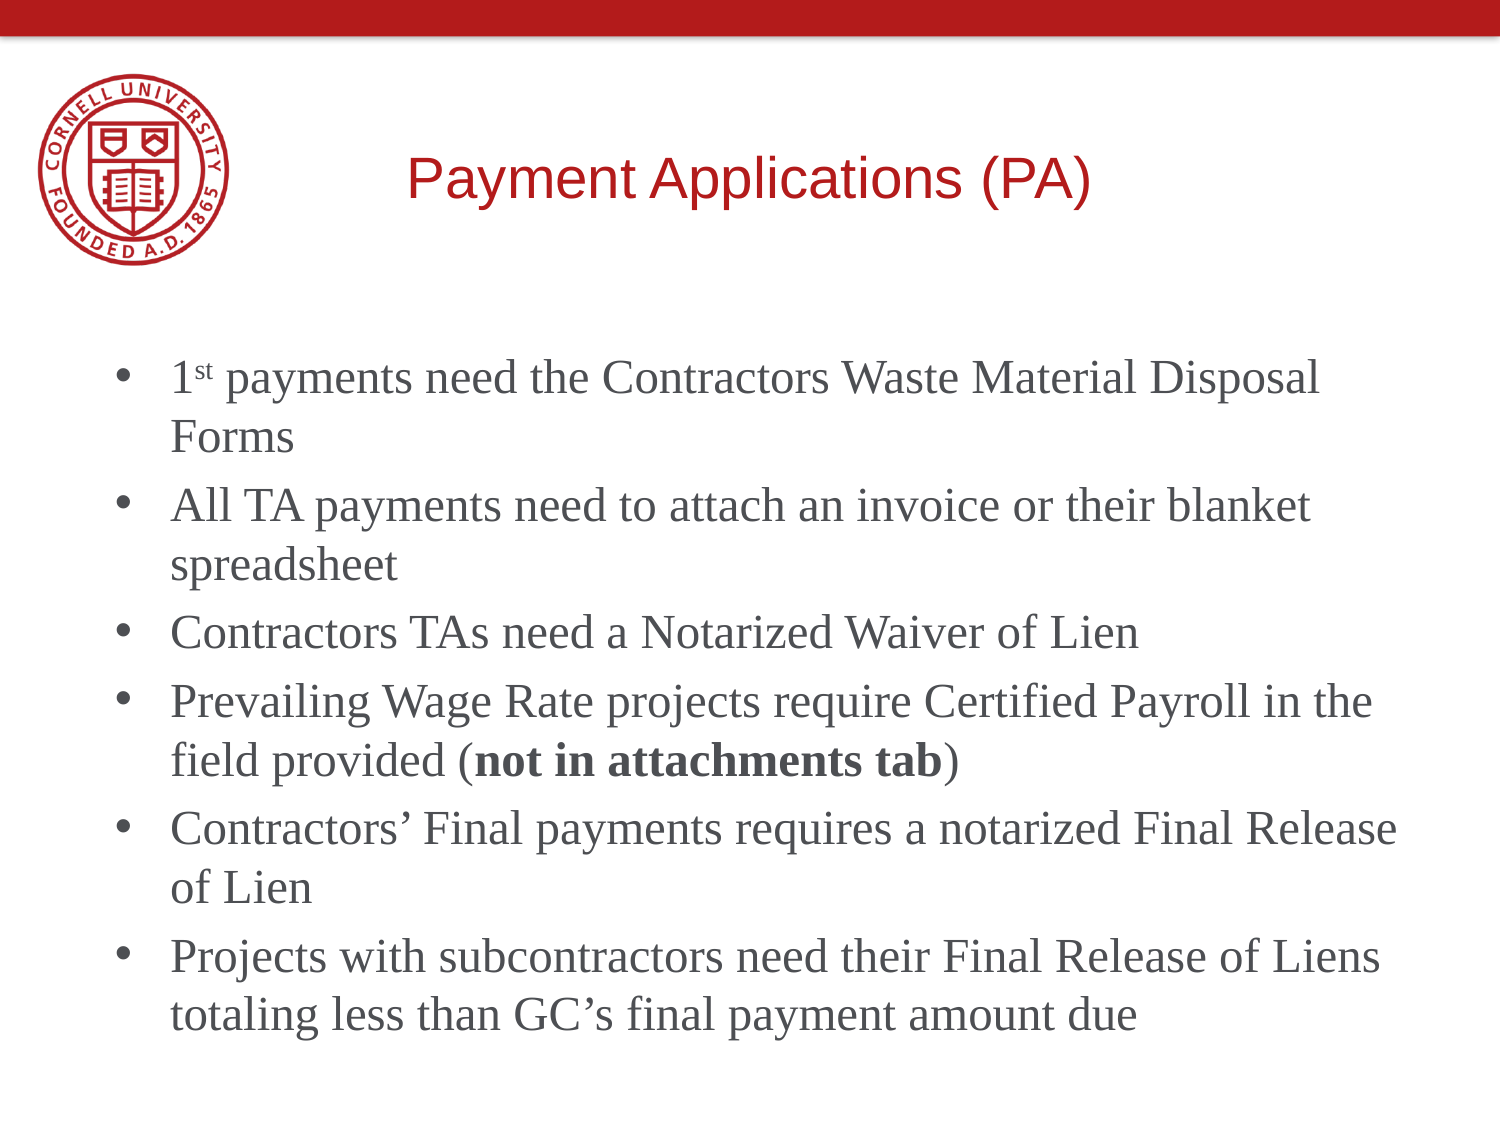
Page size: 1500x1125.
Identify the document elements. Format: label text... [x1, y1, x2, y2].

picture [29, 65, 257, 125]
picture [29, 225, 257, 274]
title Payment Applications (PA) [0, 125, 1500, 225]
list 1st payments need the Contractors Waste Material Disposal Forms All TA payments need to attach an invoice or their blanket spreadsheet Contractors TAs need a Notarized Waiver of Lien Prevailing Wage Rate projects require Certified Payroll in the field provided (not in attachments tab) Contractors’ Final payments requires a notarized Final Release of Lien Projects with subcontractors need their Final Release of Liens totaling less than GC’s final payment amount due [99, 337, 1425, 1050]
